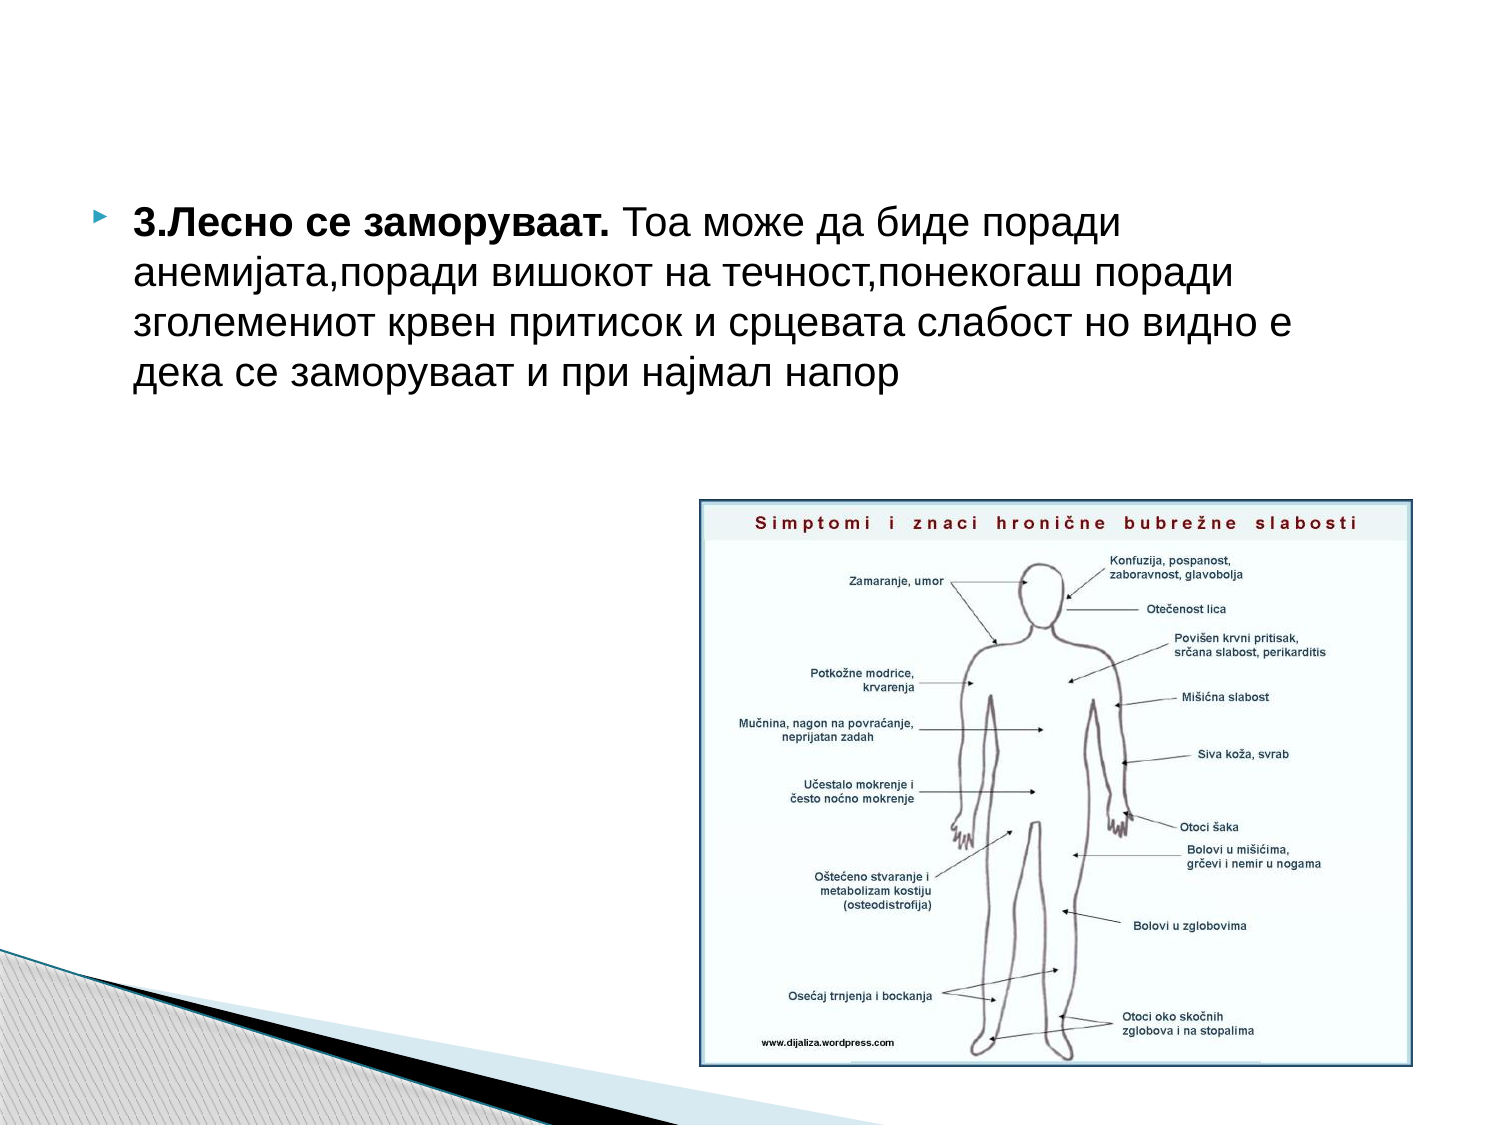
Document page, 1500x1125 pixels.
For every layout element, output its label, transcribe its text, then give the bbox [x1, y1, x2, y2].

picture [699, 499, 1413, 1067]
list 3.Лесно се заморуваат. Тоа може да биде поради анемијата,поради вишокот на течност,понекогаш поради зголемениот крвен притисок и срцевата слабост но видно е дека се заморуваат и при најмал напор [58, 187, 1409, 500]
